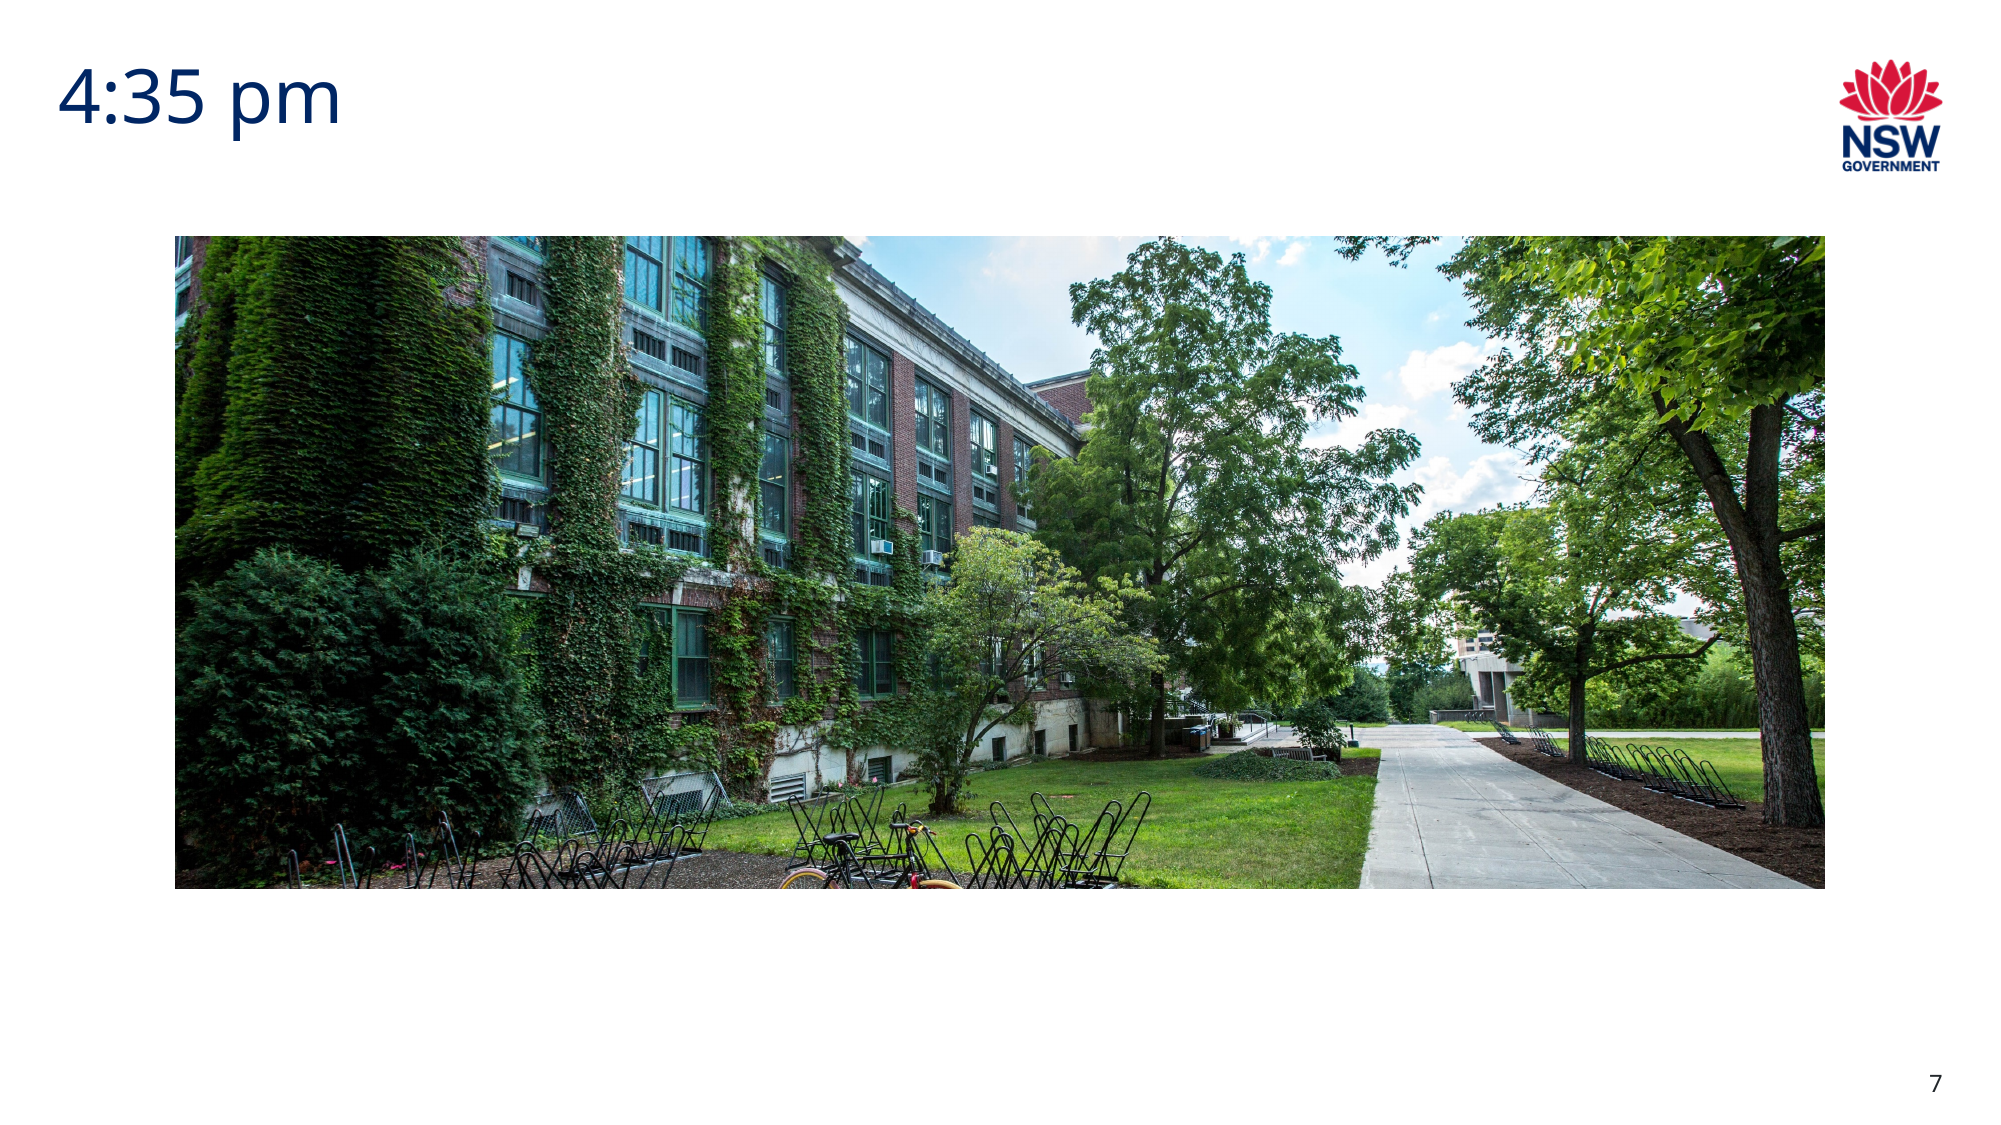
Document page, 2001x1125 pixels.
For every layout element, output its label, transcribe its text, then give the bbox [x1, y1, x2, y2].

slide_number 7 [1824, 1068, 1943, 1099]
picture [1839, 59, 1943, 172]
title 4:35 pm [59, 59, 1713, 225]
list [175, 236, 1825, 889]
